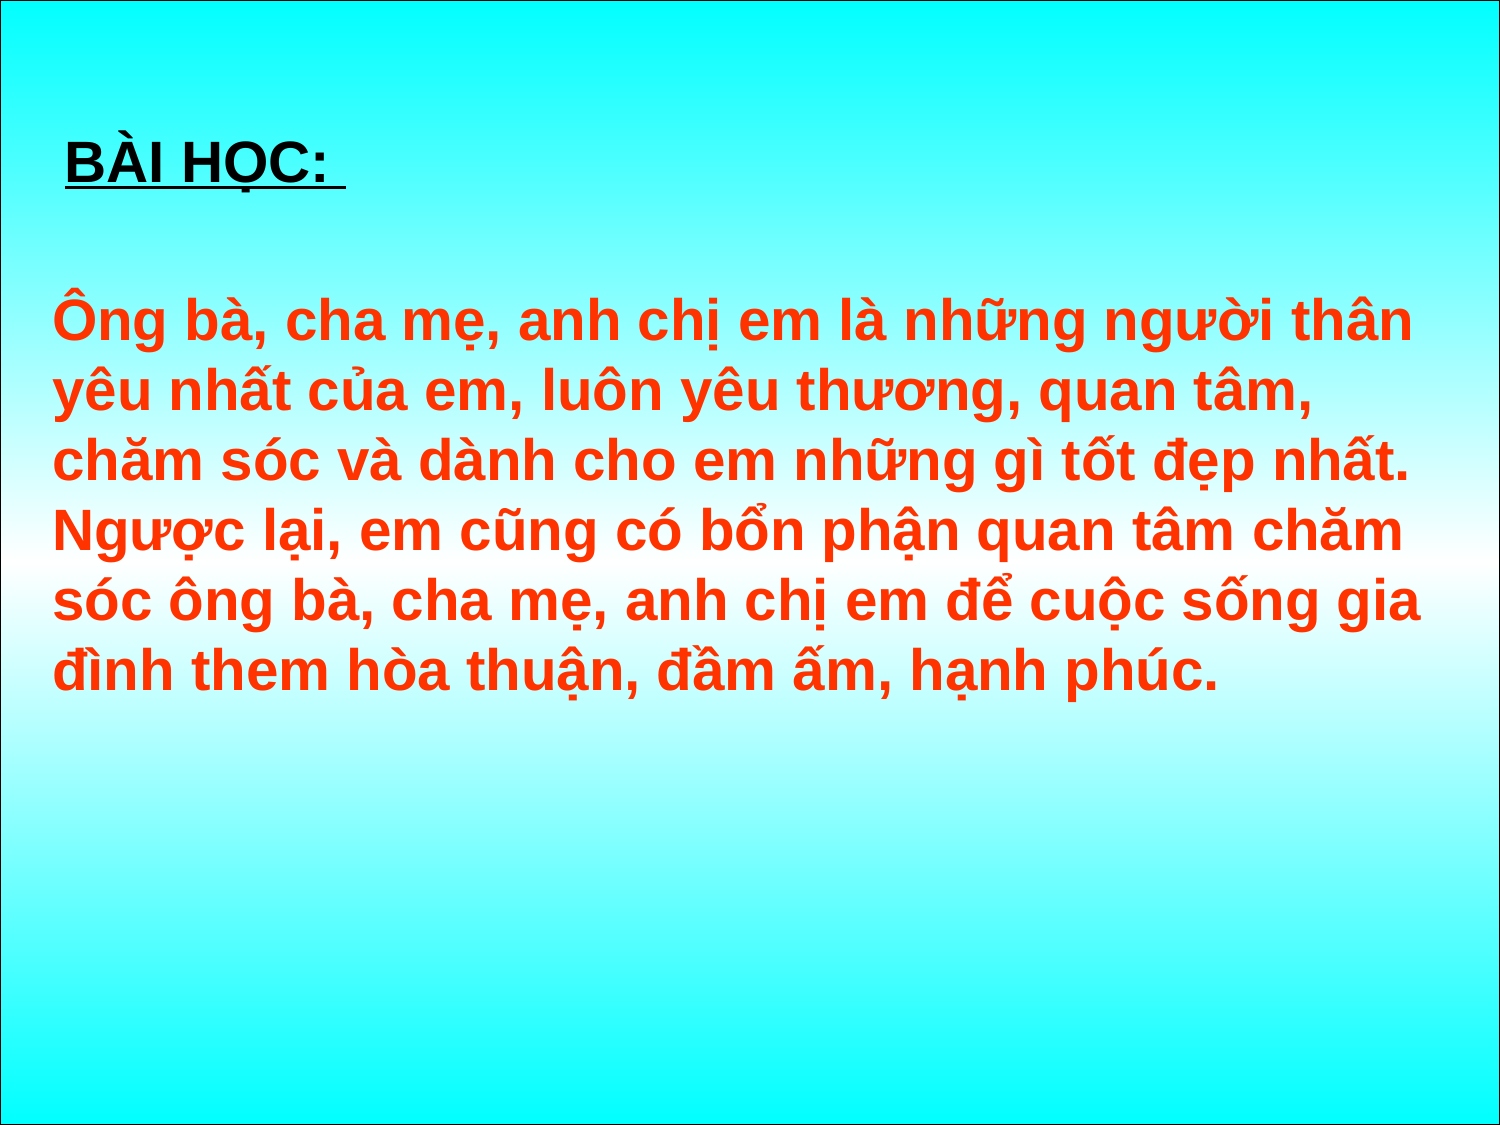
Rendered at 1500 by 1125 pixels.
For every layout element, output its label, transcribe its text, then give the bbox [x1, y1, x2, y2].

text_box BÀI HỌC: [50, 117, 1450, 202]
text_box [0, 0, 1500, 1125]
text_box Ông bà, cha mẹ, anh chị em là những người thân yêu nhất của em, luôn yêu thương, quan tâm, chăm sóc và dành cho em những gì tốt đẹp nhất. Ngược lại, em cũng có bổn phận quan tâm chăm sóc ông bà, cha mẹ, anh chị em để cuộc sống gia đình them hòa thuận, đầm ấm, hạnh phúc. [37, 274, 1450, 710]
